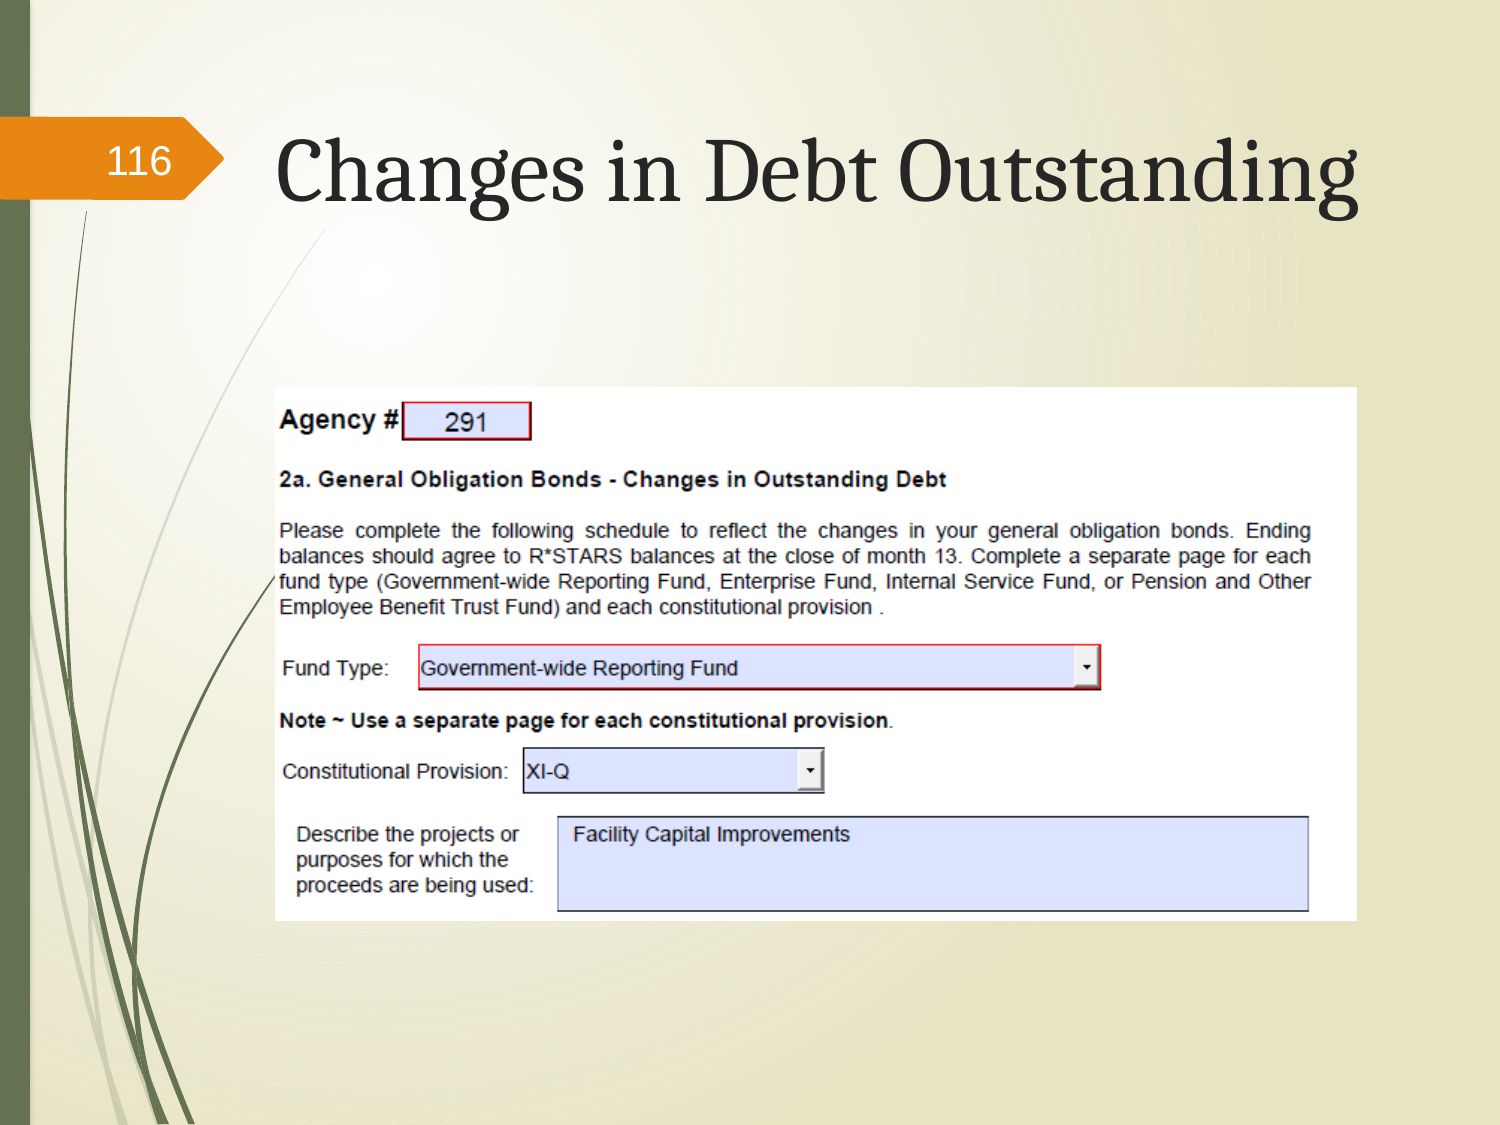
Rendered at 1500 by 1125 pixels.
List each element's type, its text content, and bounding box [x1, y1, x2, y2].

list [274, 387, 1357, 921]
title Changes in Debt Outstanding [237, 102, 1400, 250]
slide_number 116 [83, 129, 188, 190]
